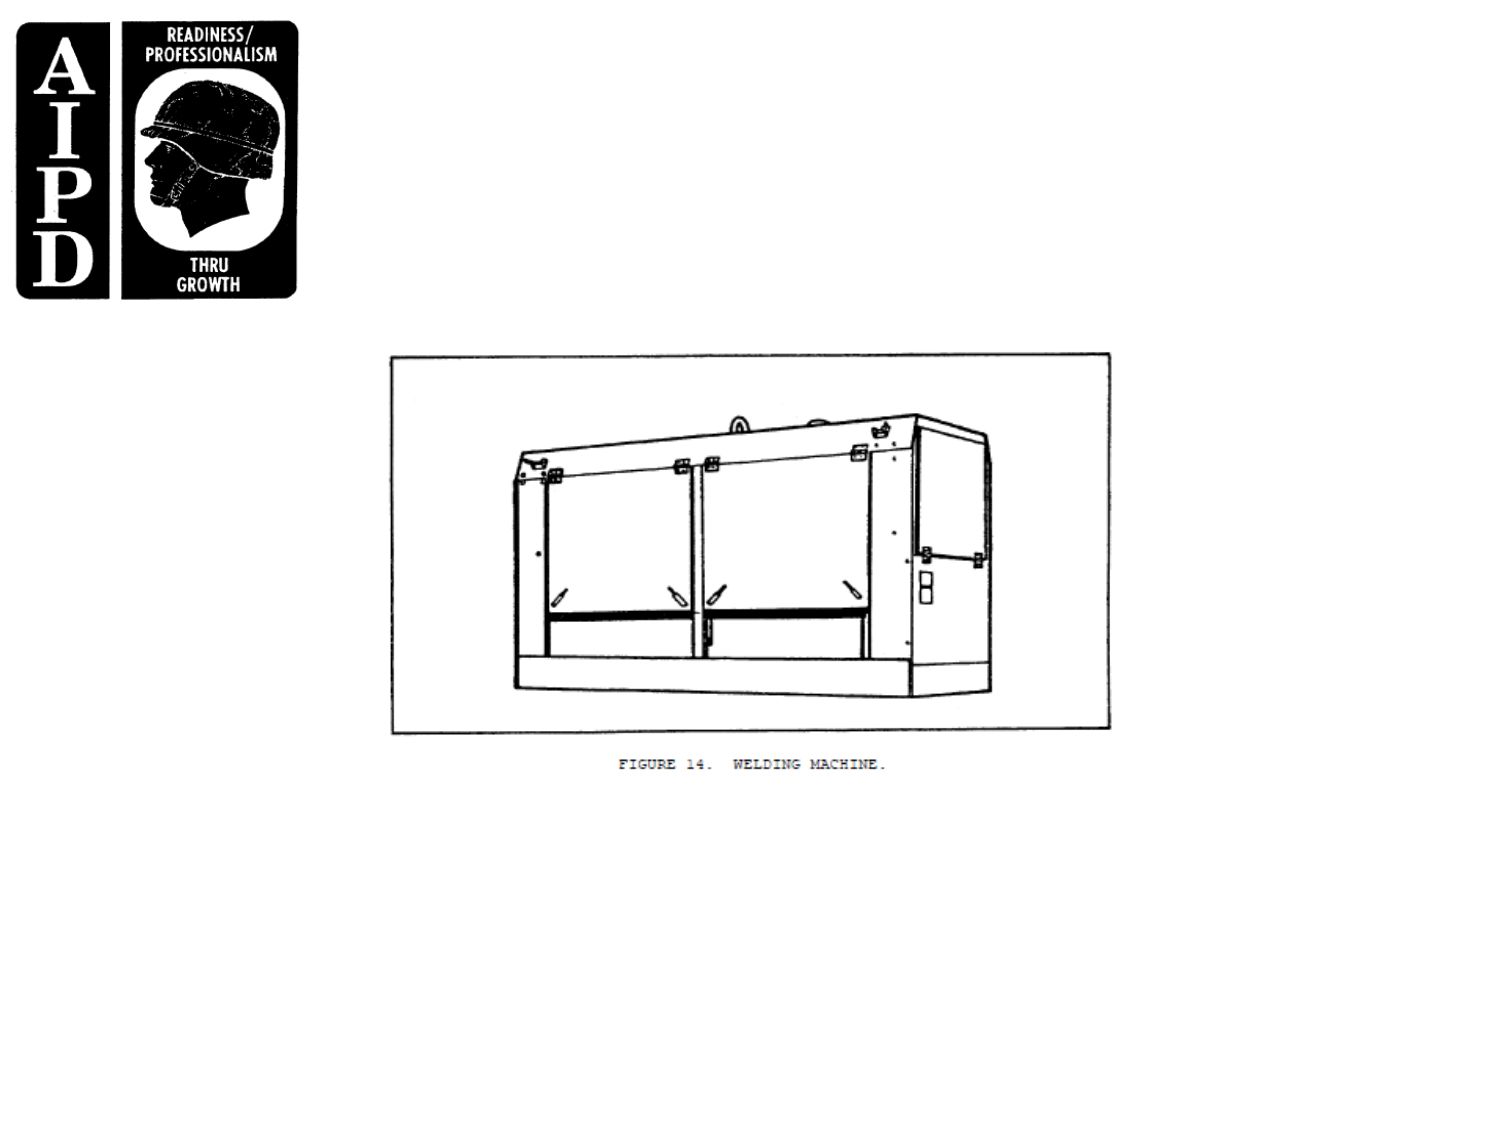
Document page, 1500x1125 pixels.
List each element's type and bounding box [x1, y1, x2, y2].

picture [0, 12, 326, 313]
picture [369, 340, 1131, 786]
